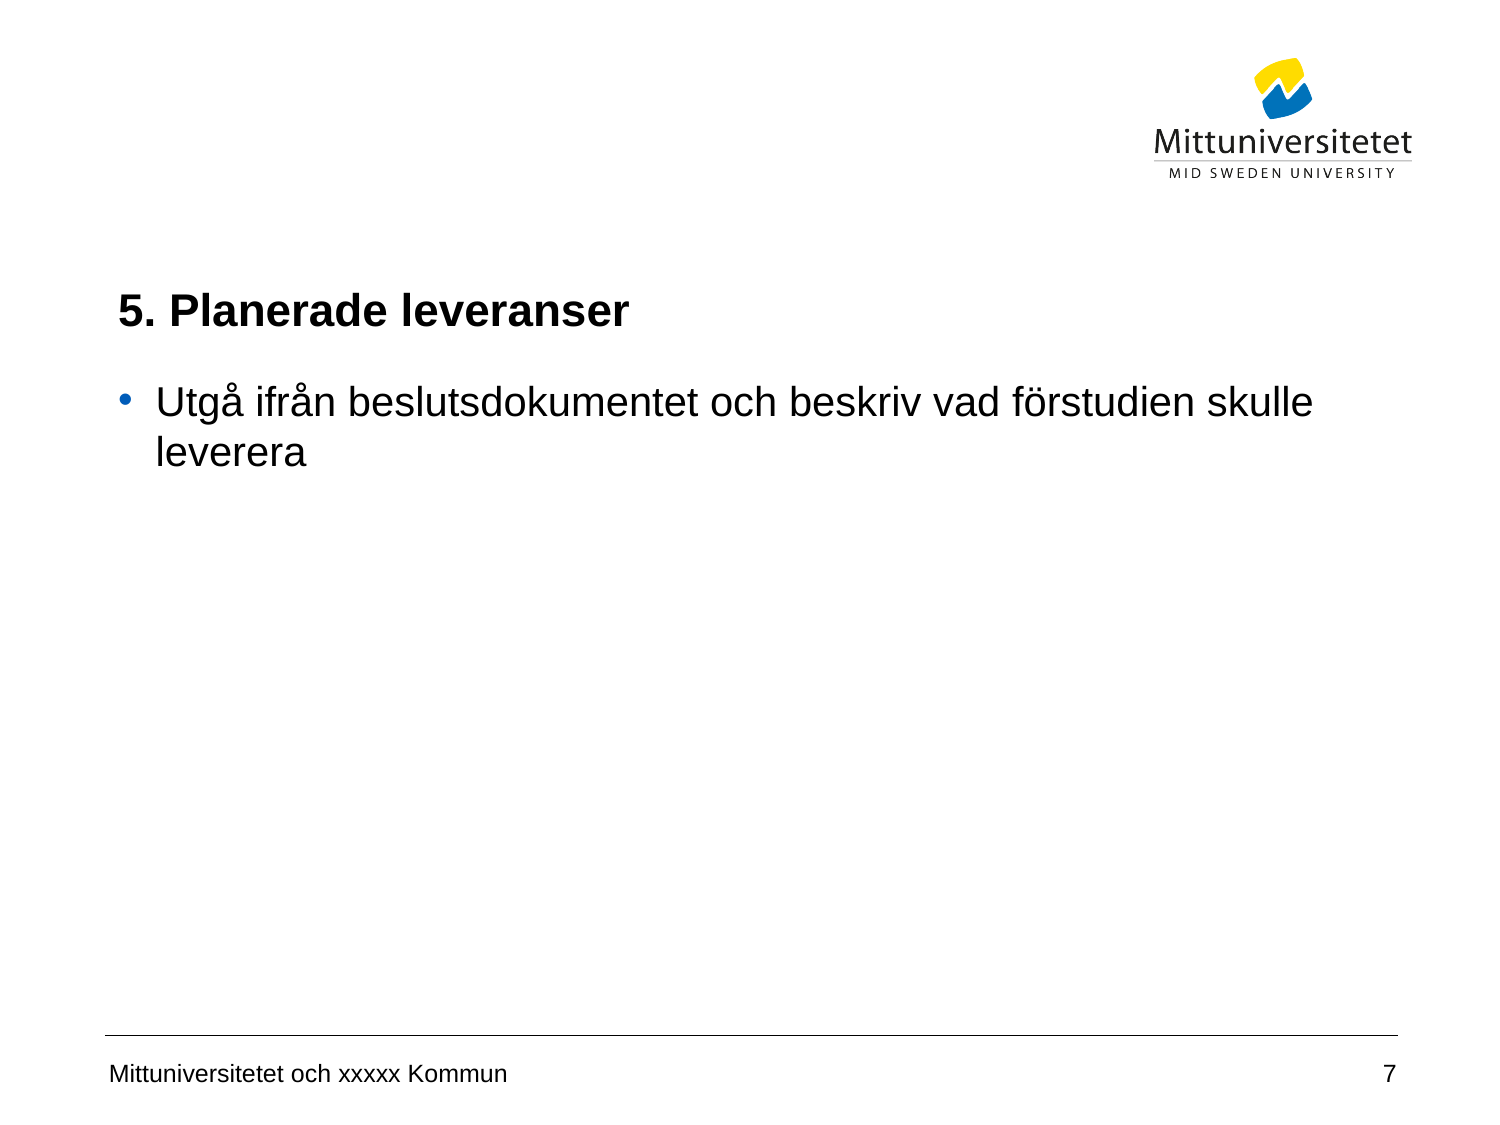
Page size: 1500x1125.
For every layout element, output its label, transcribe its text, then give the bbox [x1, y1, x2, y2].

slide_number 7 [1208, 1042, 1397, 1102]
title 5. Planerade leveranser [103, 252, 1402, 360]
picture [1154, 58, 1412, 178]
list Utgå ifrån beslutsdokumentet och beskriv vad förstudien skulle leverera [103, 366, 1402, 997]
